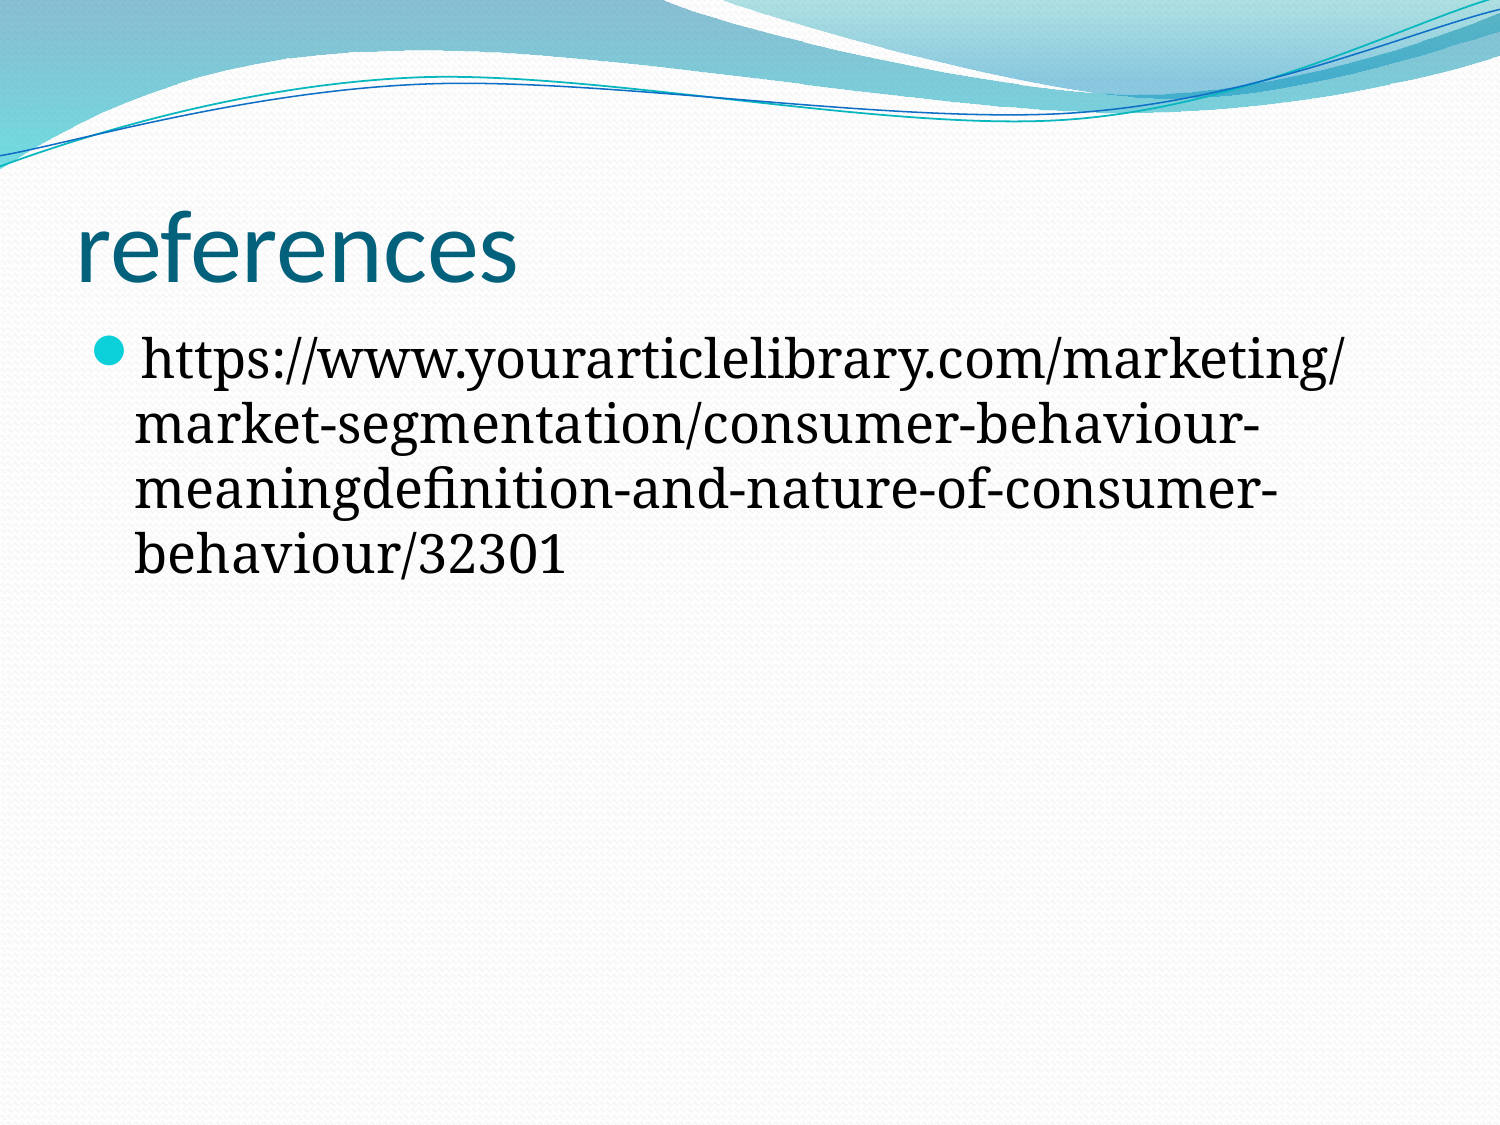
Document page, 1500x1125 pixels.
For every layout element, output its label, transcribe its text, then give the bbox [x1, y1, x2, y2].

list https://www.yourarticlelibrary.com/marketing/market-segmentation/consumer-behaviour-meaningdefinition-and-nature-of-consumer-behaviour/32301 [75, 317, 1425, 1038]
title references [75, 115, 1425, 303]
